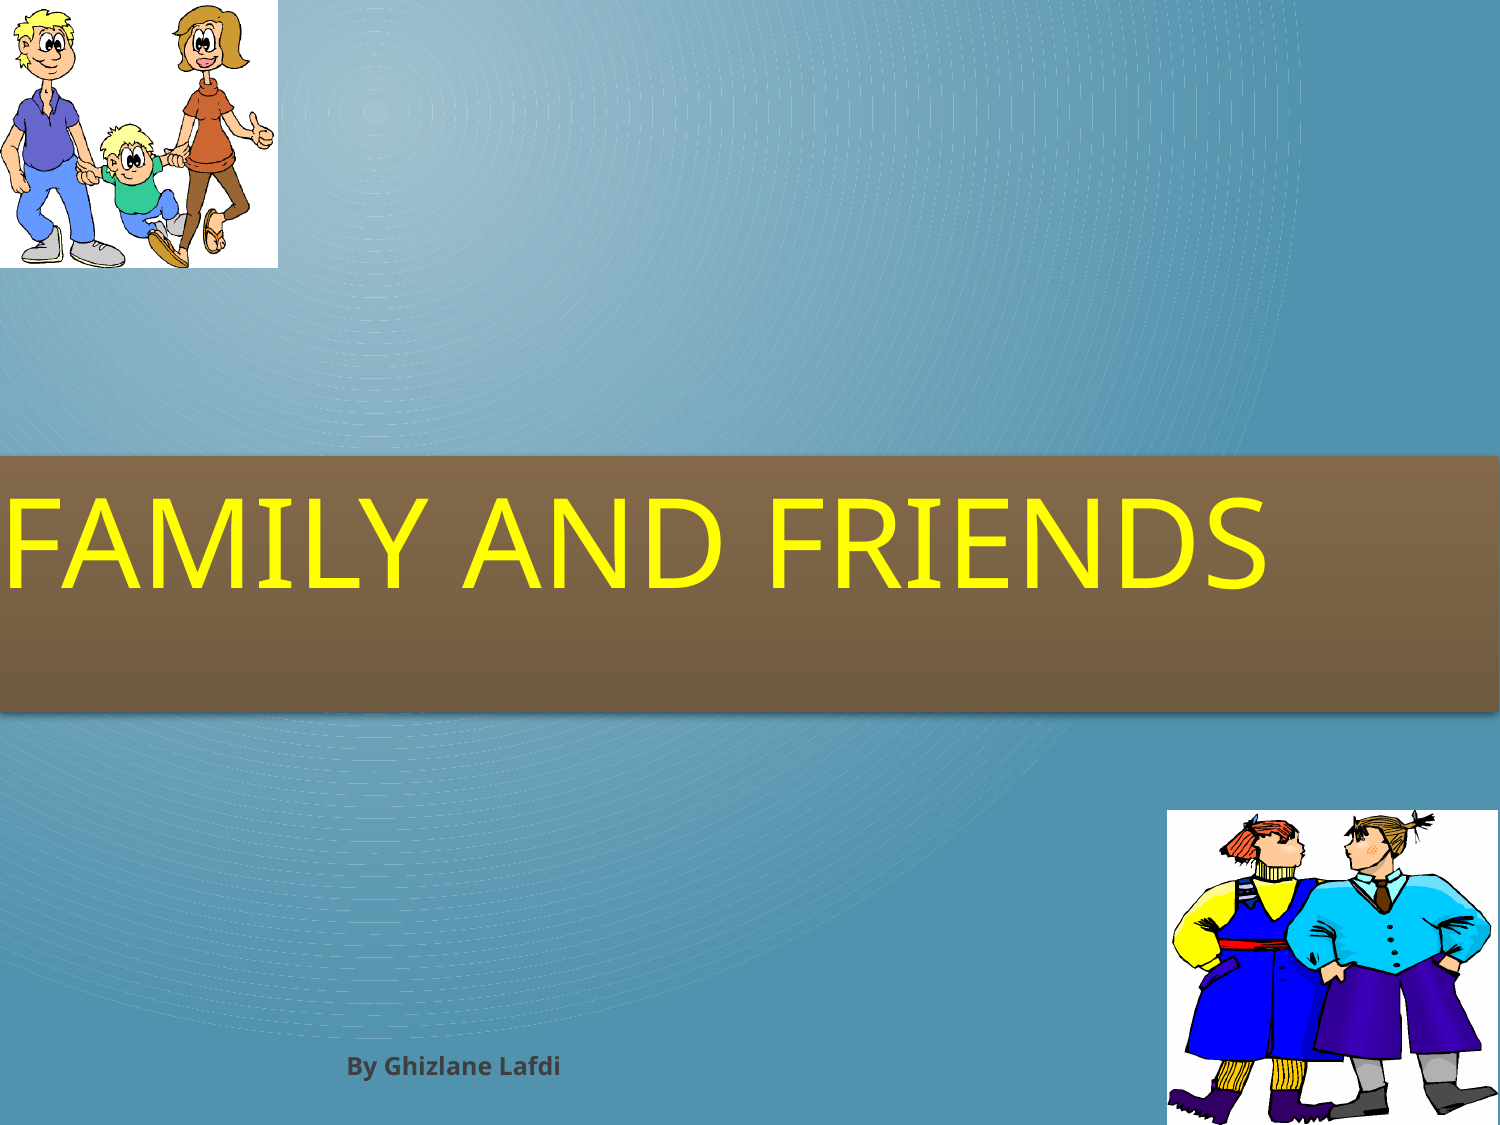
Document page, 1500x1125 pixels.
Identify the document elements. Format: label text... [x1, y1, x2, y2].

picture [1167, 810, 1498, 1125]
title Family and friends [0, 456, 1499, 712]
footer By Ghizlane Lafdi [331, 1042, 1160, 1103]
picture [0, 0, 278, 268]
